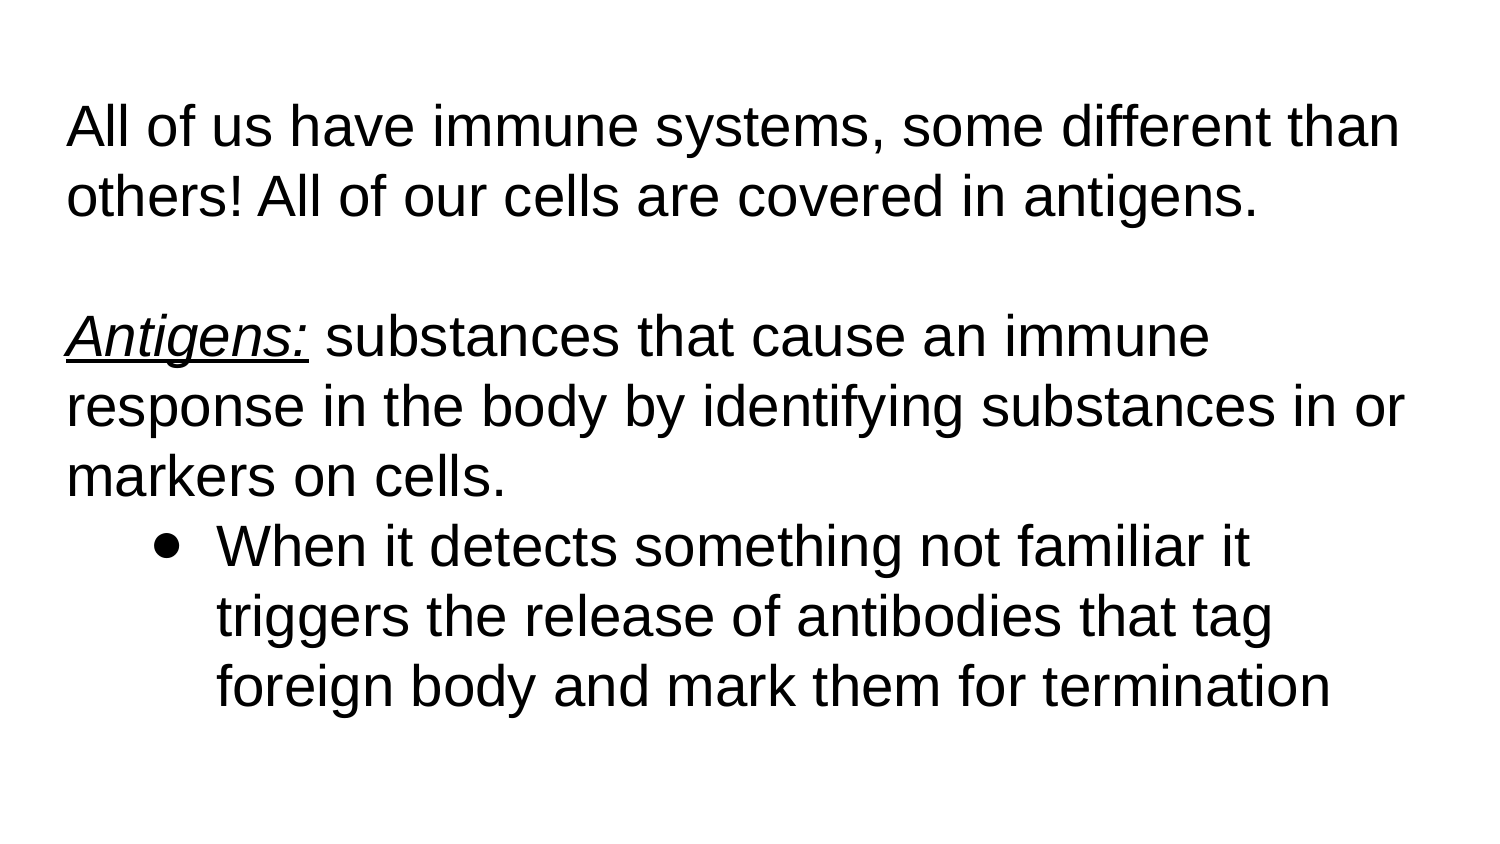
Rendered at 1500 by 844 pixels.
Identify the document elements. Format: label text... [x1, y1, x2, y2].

title All of us have immune systems, some different than others! All of our cells are covered in antigens. Antigens: substances that cause an immune response in the body by identifying substances in or markers on cells. When it detects something not familiar it triggers the release of antibodies that tag foreign body and mark them for termination [51, 72, 1449, 167]
